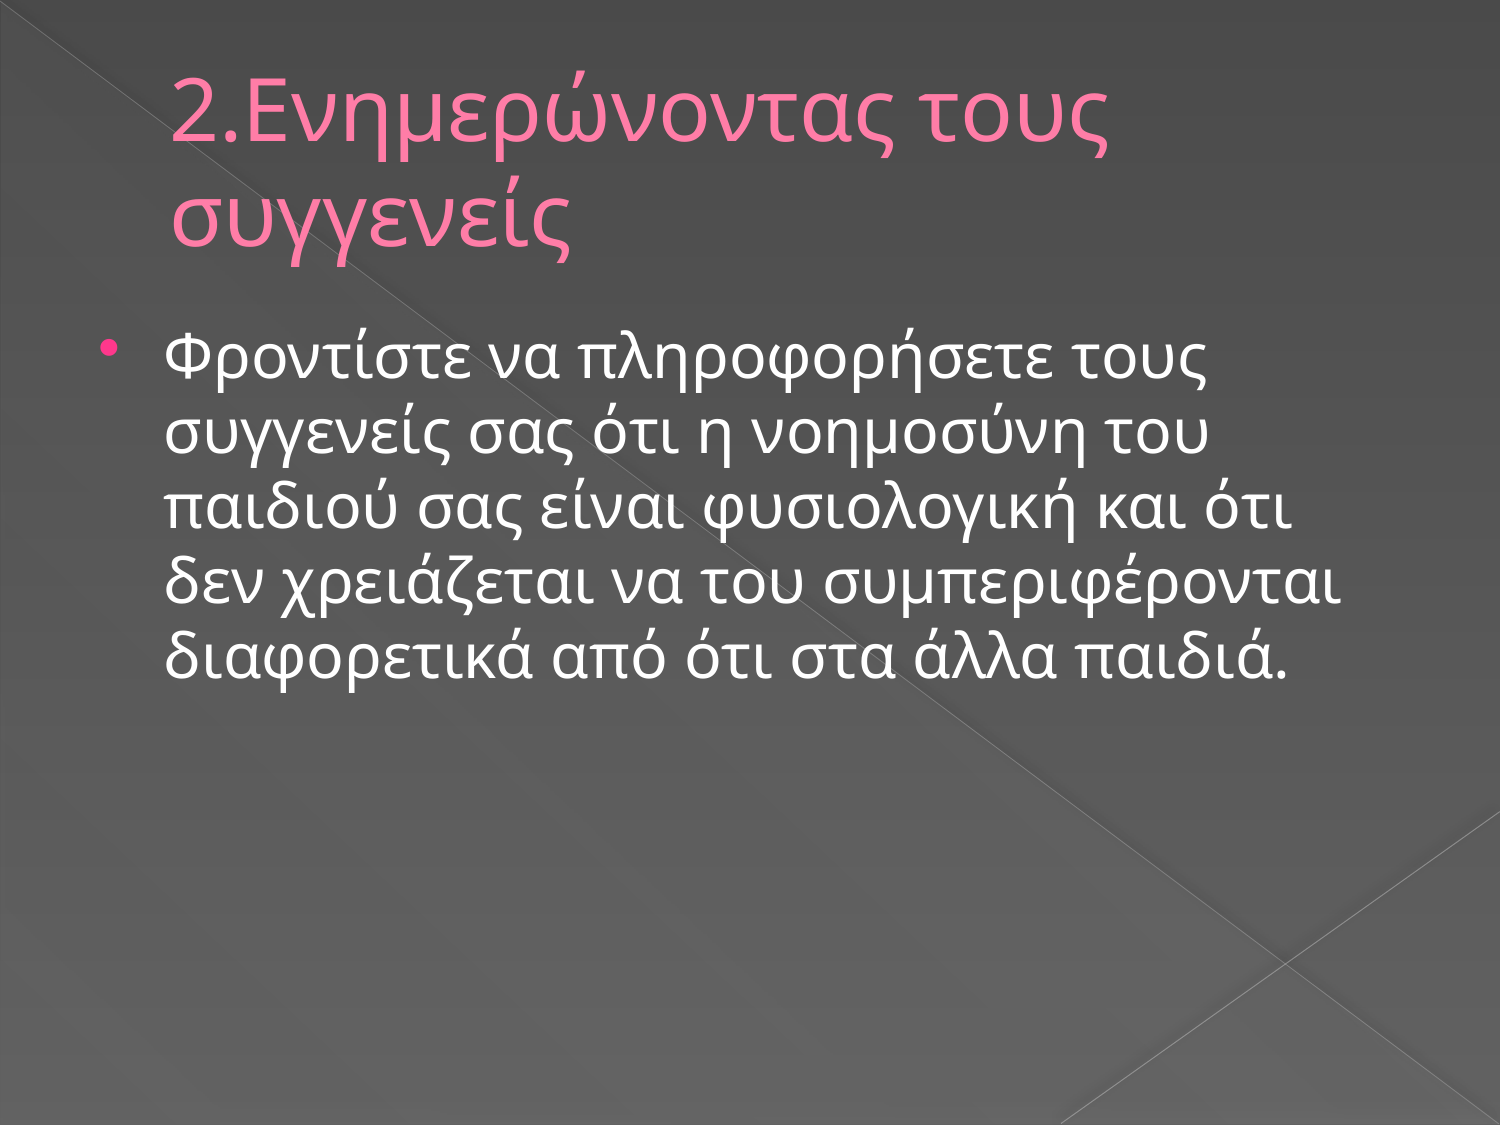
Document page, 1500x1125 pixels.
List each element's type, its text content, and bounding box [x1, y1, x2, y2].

title 2.Ενημερώνοντας τους συγγενείς [75, 43, 1425, 274]
list Φροντίστε να πληροφορήσετε τους συγγενείς σας ότι η νοημοσύνη του παιδιού σας είναι φυσιολογική και ότι δεν χρειάζεται να του συμπεριφέρονται διαφορετικά από ότι στα άλλα παιδιά. [74, 308, 1426, 1060]
